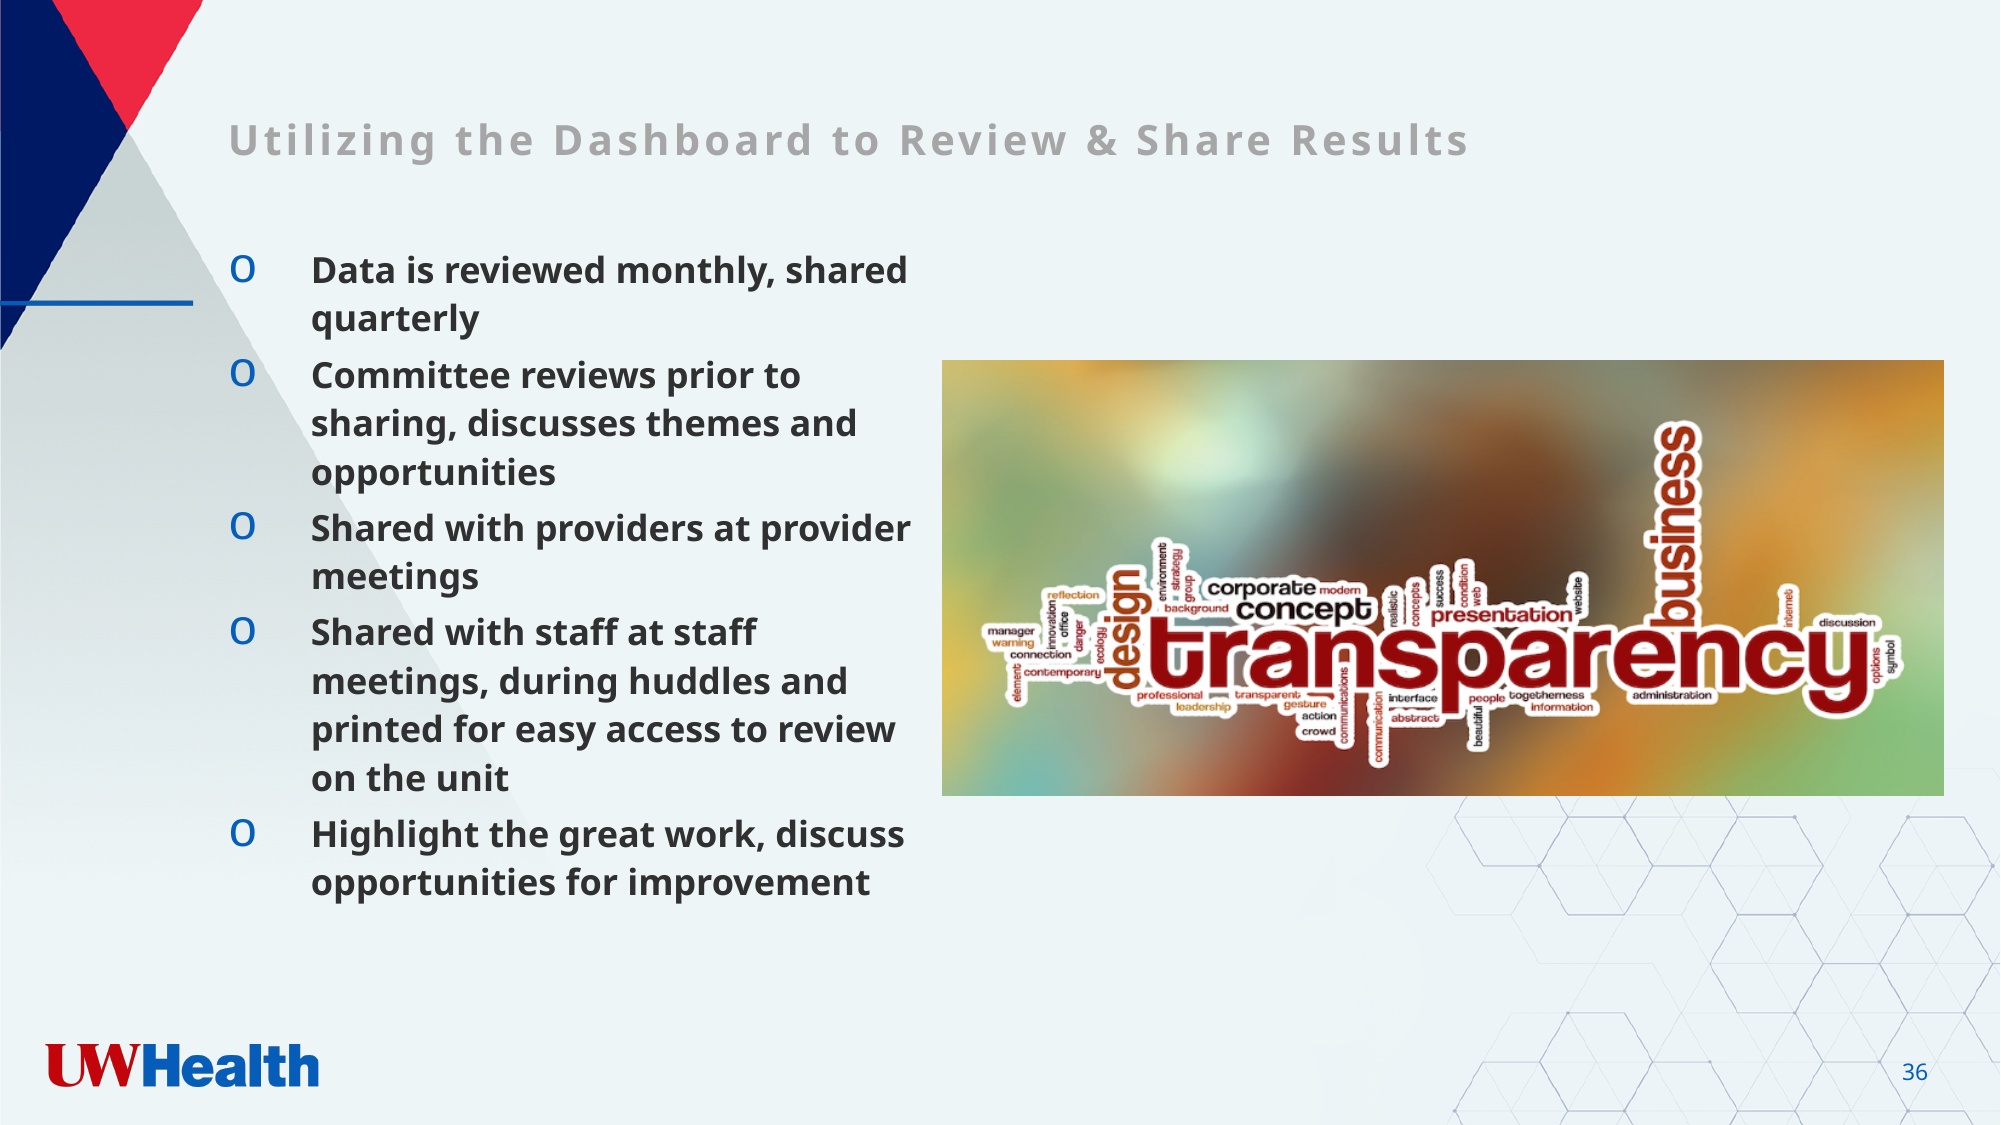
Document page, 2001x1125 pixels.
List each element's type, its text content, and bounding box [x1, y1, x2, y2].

list Data is reviewed monthly, shared quarterly Committee reviews prior to sharing, discusses themes and opportunities Shared with providers at provider meetings Shared with staff at staff meetings, during huddles and printed for easy access to review on the unit Highlight the great work, discuss opportunities for improvement [227, 242, 938, 949]
slide_number 36 [1493, 1042, 1944, 1103]
picture [0, 0, 2001, 1125]
title Utilizing the Dashboard to Review & Share Results [227, 111, 1845, 176]
